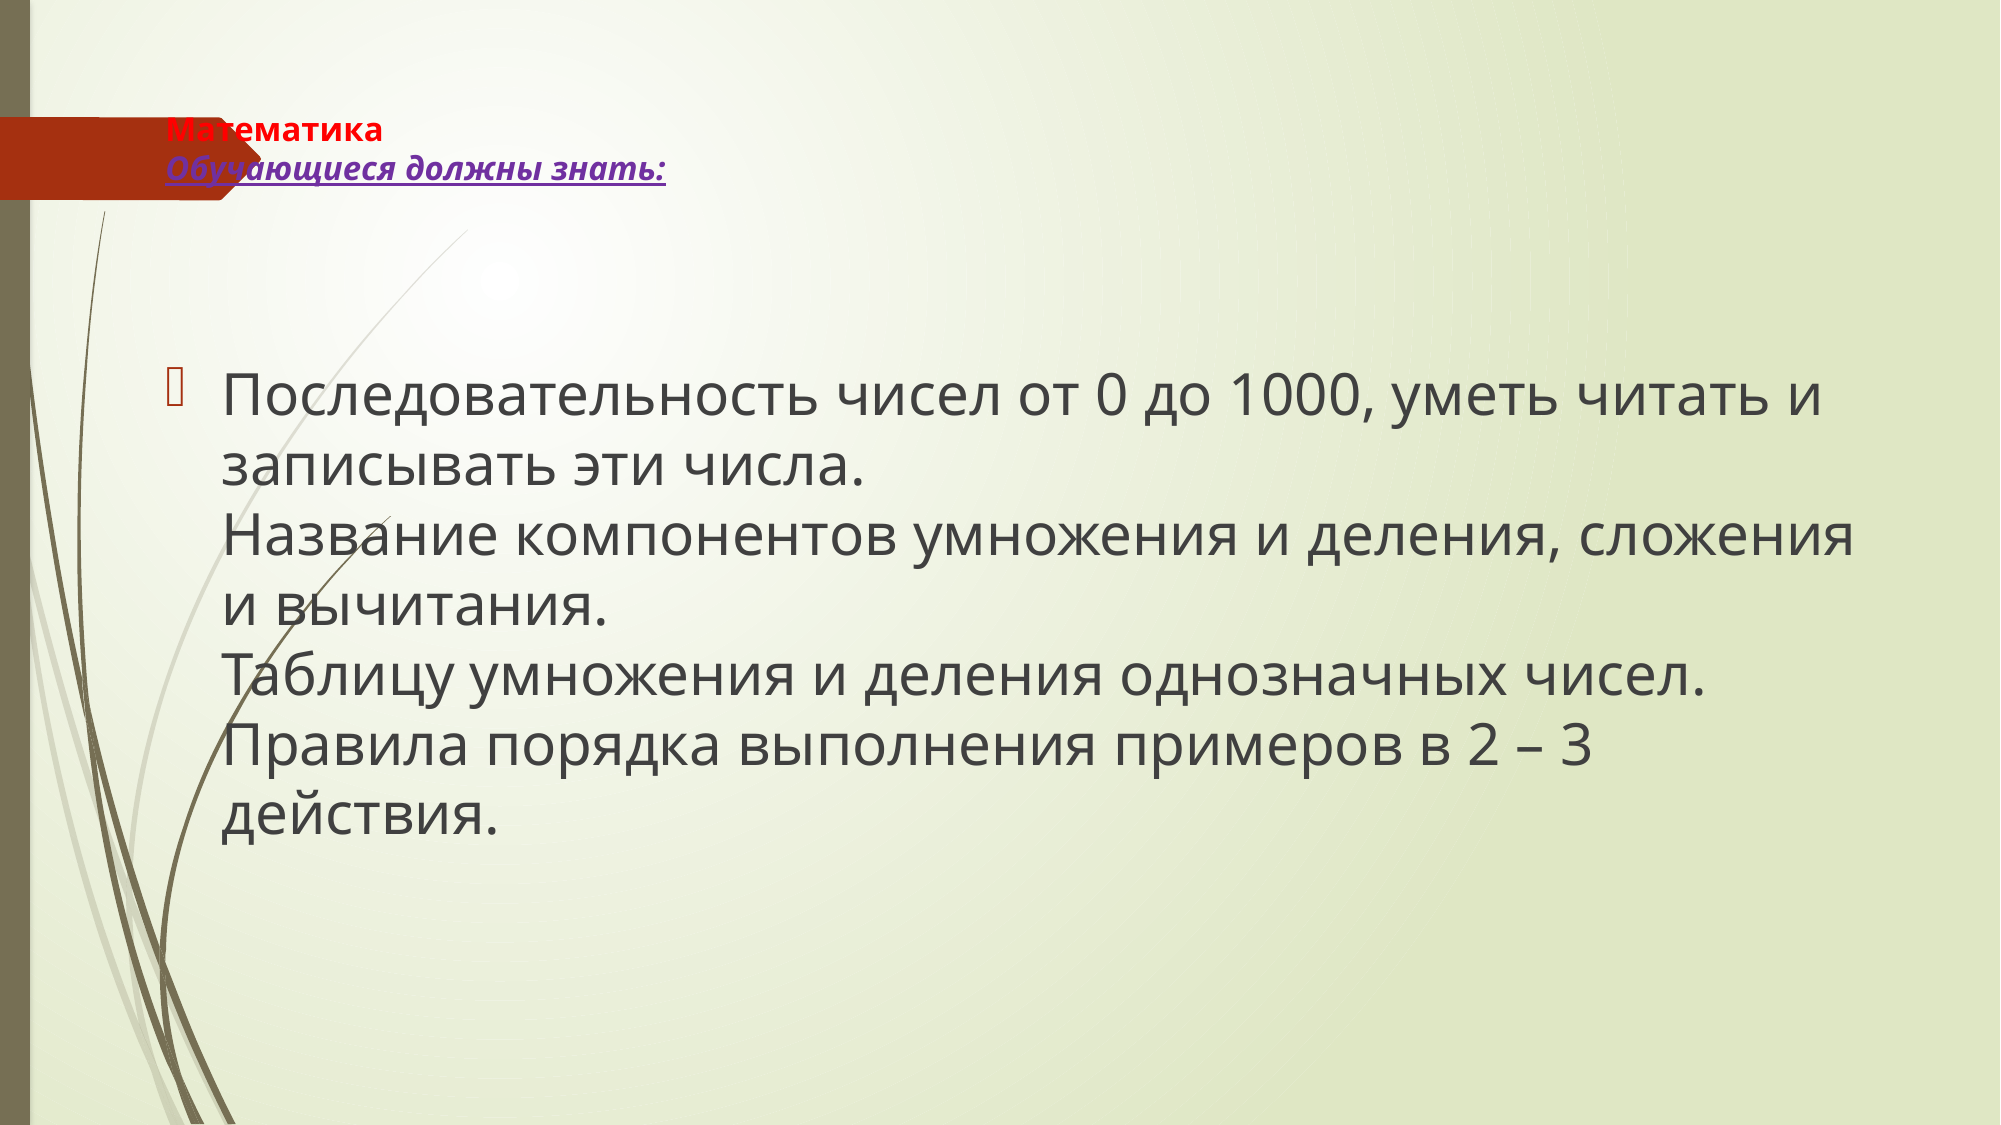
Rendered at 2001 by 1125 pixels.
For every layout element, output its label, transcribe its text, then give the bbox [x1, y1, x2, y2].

list Последовательность чисел от 0 до 1000, уметь читать и записывать эти числа. Название компонентов умножения и деления, сложения и вычитания. Таблицу умножения и деления однозначных чисел. Правила порядка выполнения примеров в 2 – 3 действия. [150, 350, 1888, 970]
title Математика Обучающиеся должны знать: [150, 100, 1876, 236]
